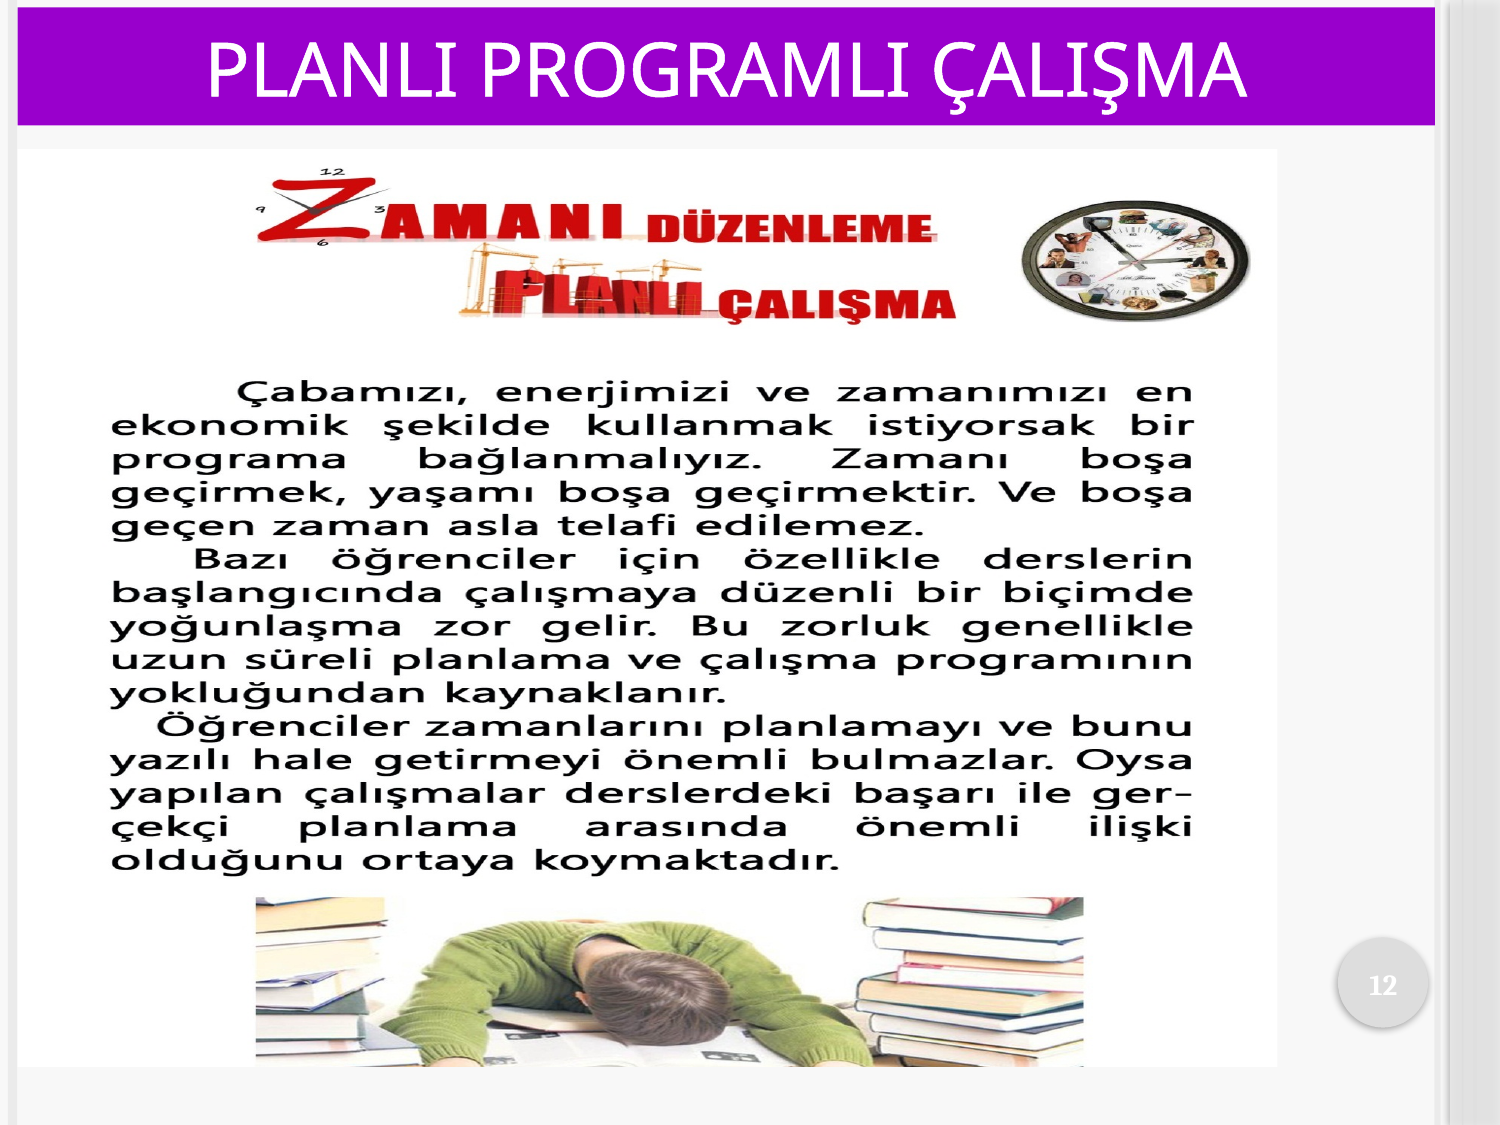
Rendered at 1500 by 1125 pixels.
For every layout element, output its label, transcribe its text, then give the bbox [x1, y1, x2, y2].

slide_number 12 [1333, 940, 1434, 1026]
title PLANLI PROGRAMLI ÇALIŞMA [17, 7, 1435, 126]
picture [17, 148, 1278, 1067]
